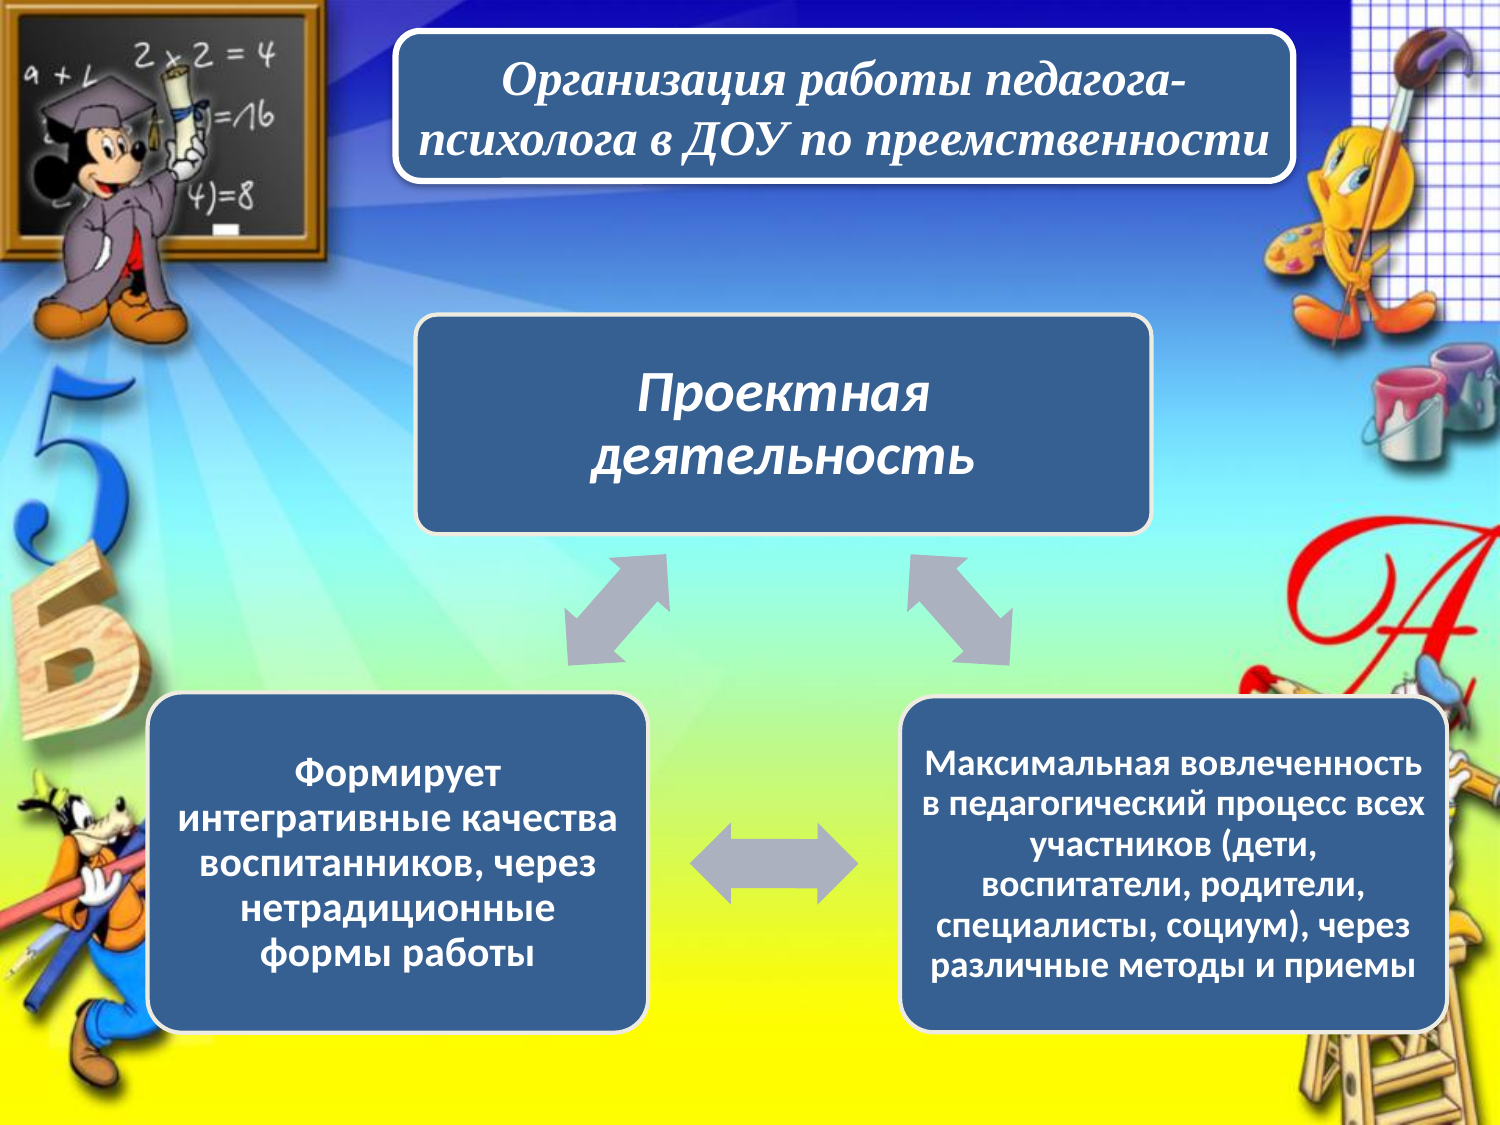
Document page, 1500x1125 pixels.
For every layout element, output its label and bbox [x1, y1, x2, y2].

text_box [100, 219, 1500, 1125]
picture [0, 0, 1500, 1125]
